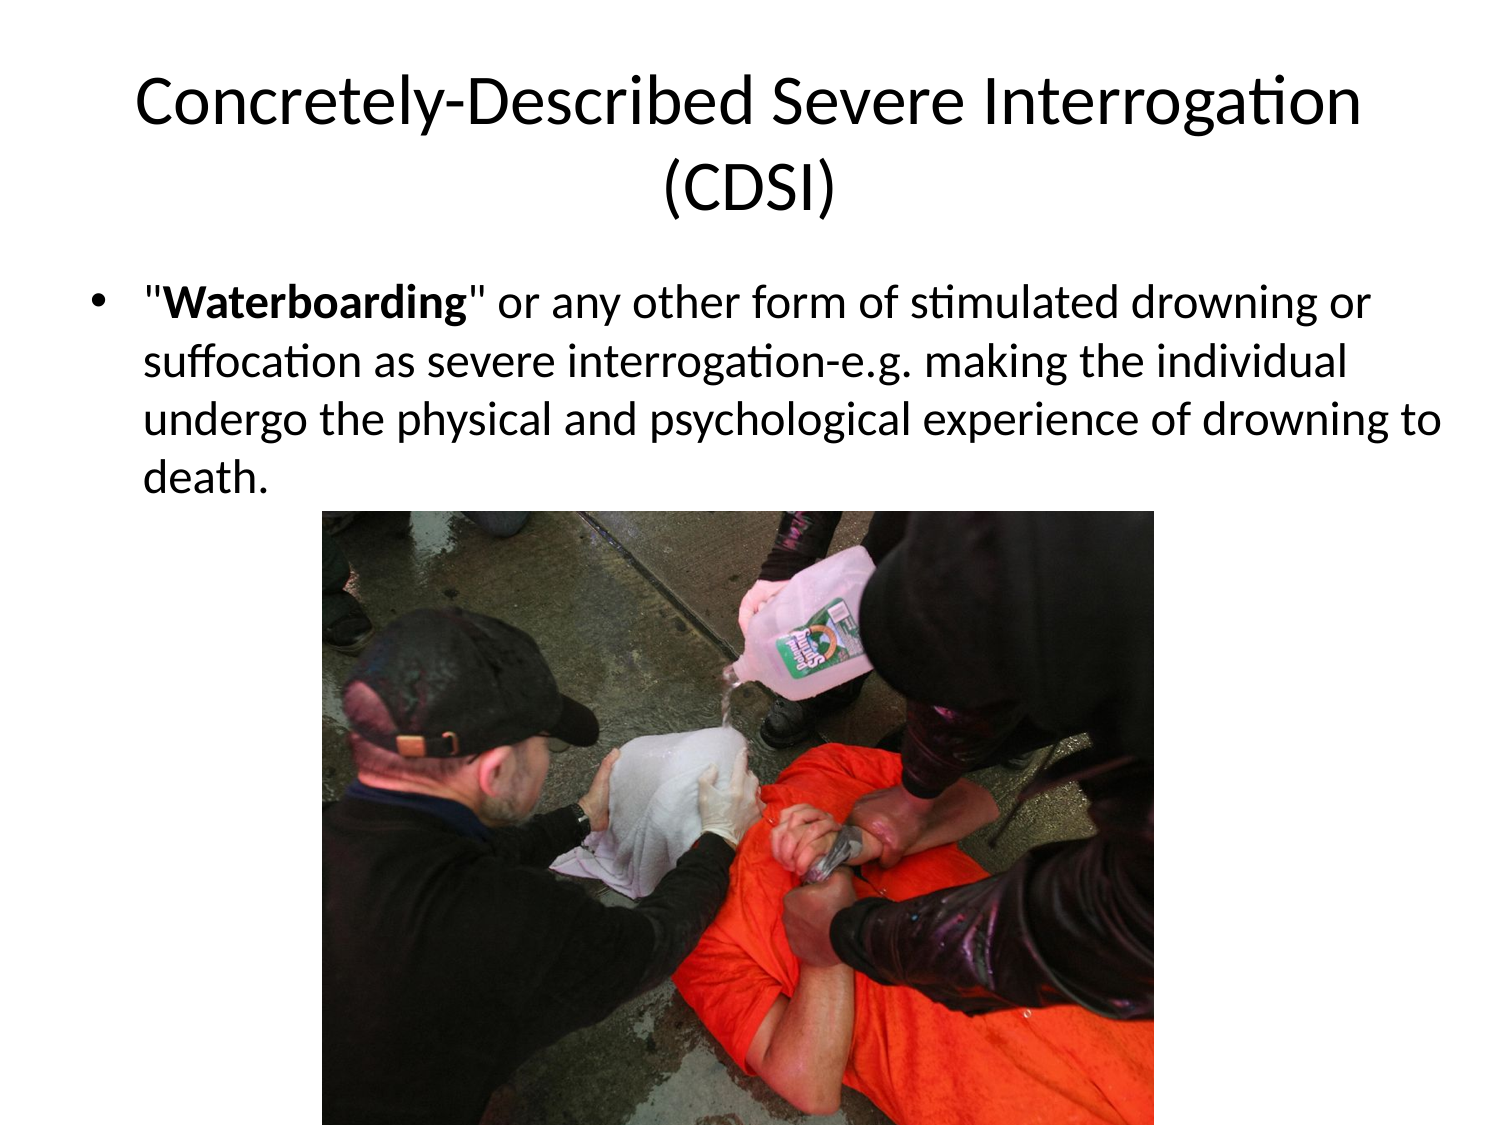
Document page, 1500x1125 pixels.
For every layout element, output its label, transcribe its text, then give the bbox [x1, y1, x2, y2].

title Concretely-Described Severe Interrogation (CDSI) [75, 45, 1425, 233]
list "Waterboarding" or any other form of stimulated drowning or suffocation as severe interrogation-e.g. making the individual undergo the physical and psychological experience of drowning to death. Induced hypothermia as severe interrogation-e.g. exposing the individual to stimuli so cold that he or she develops hypothermia. Electric shocks, especially to genitals and other sensitive areas, as severe interrogation. Pulling out fingernails or toenails as severe interrogation. Sexual humiliation as severe interrogation- e.g. forced nudity, making the individual do things that are sexually humiliating (in his or her cultural/religious tradition or in general). [75, 262, 1460, 1087]
picture [321, 511, 1154, 1125]
